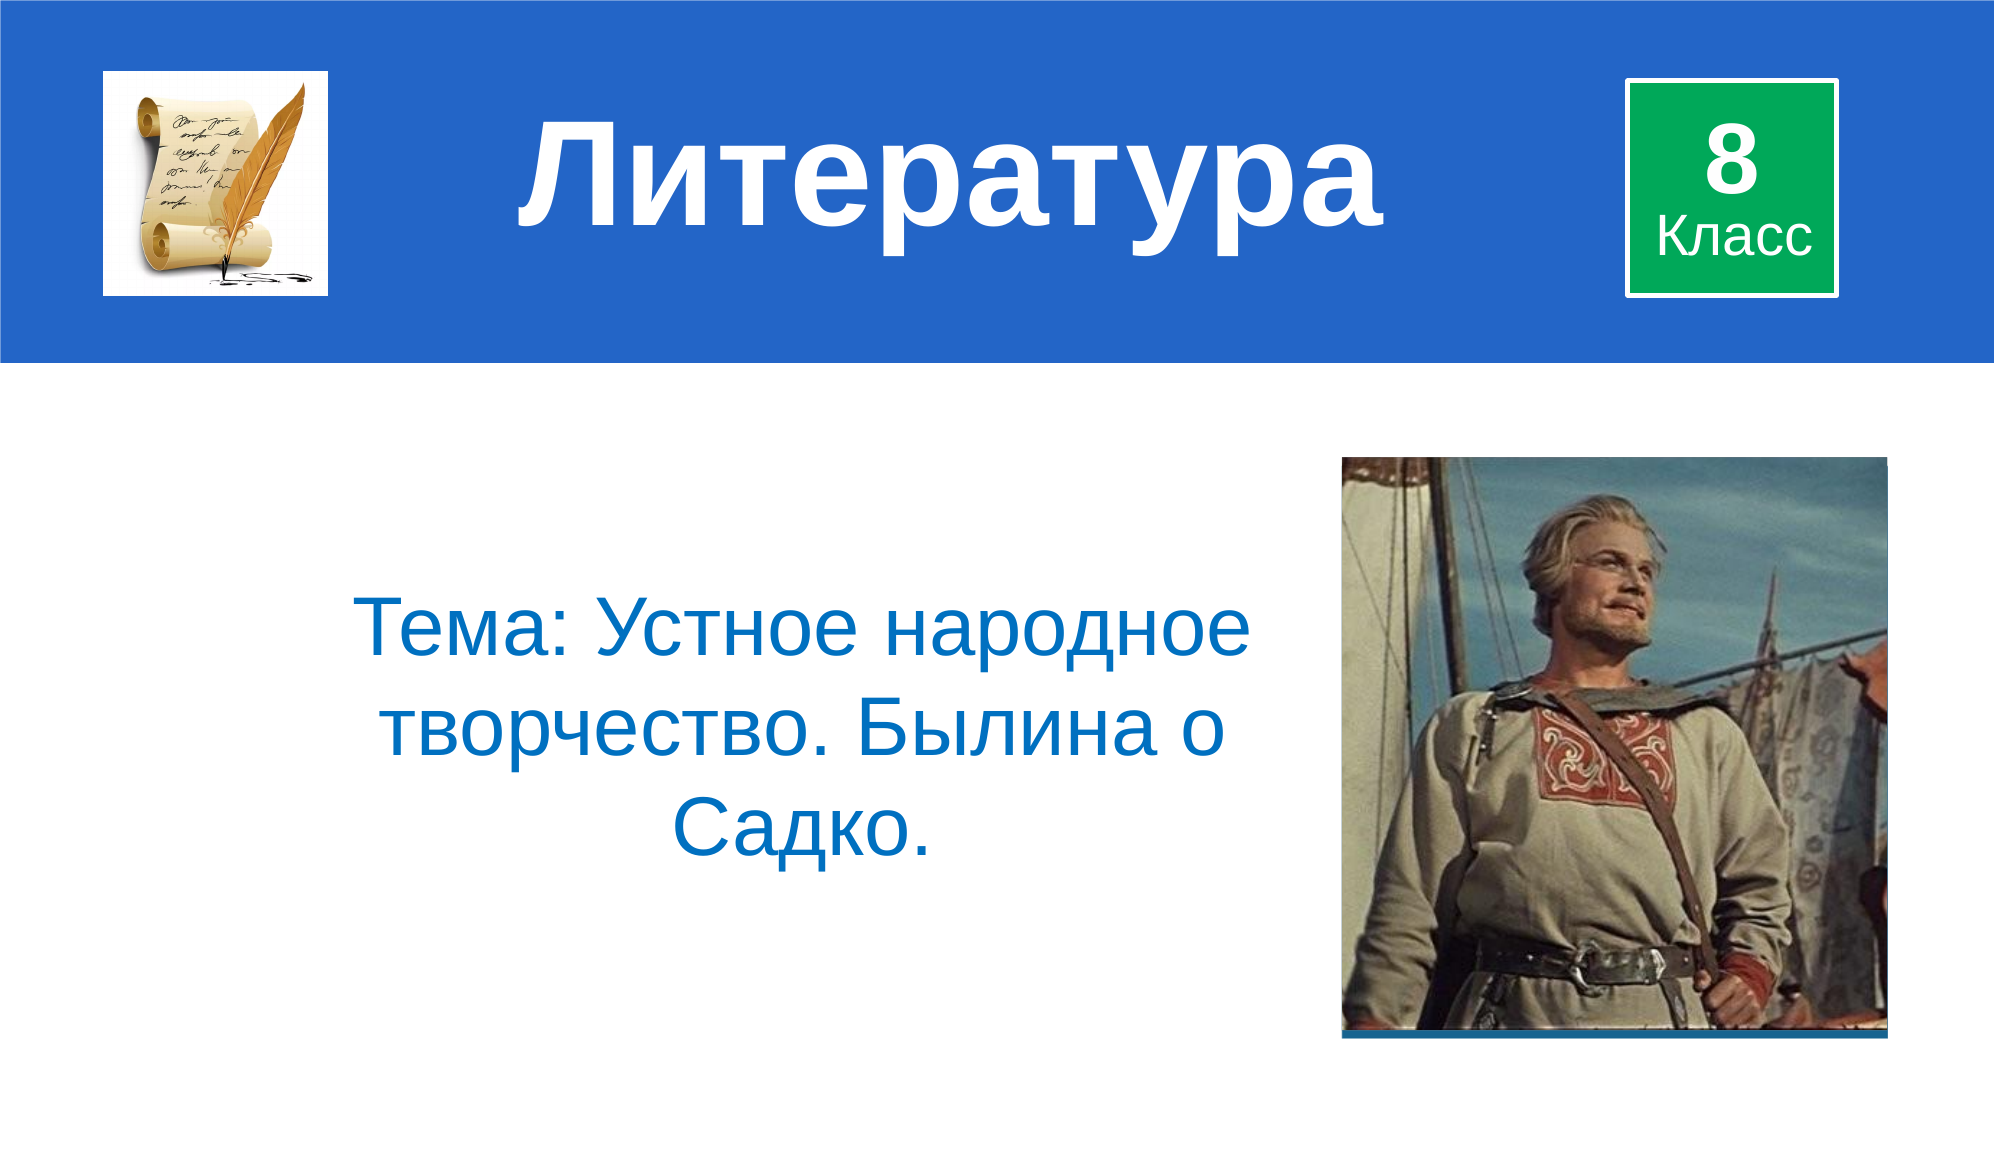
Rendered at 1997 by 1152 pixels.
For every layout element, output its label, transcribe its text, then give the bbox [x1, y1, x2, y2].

picture [102, 70, 328, 296]
text_box Тема: Устное народное творчество. Былина о Садко. [265, 480, 1337, 1152]
text_box Класс [1655, 192, 1837, 267]
picture [1341, 457, 1888, 1031]
title Литература [513, 64, 1408, 262]
text_box [1627, 80, 1837, 296]
text_box 8 [1704, 88, 1765, 192]
text_box [0, 0, 1994, 363]
